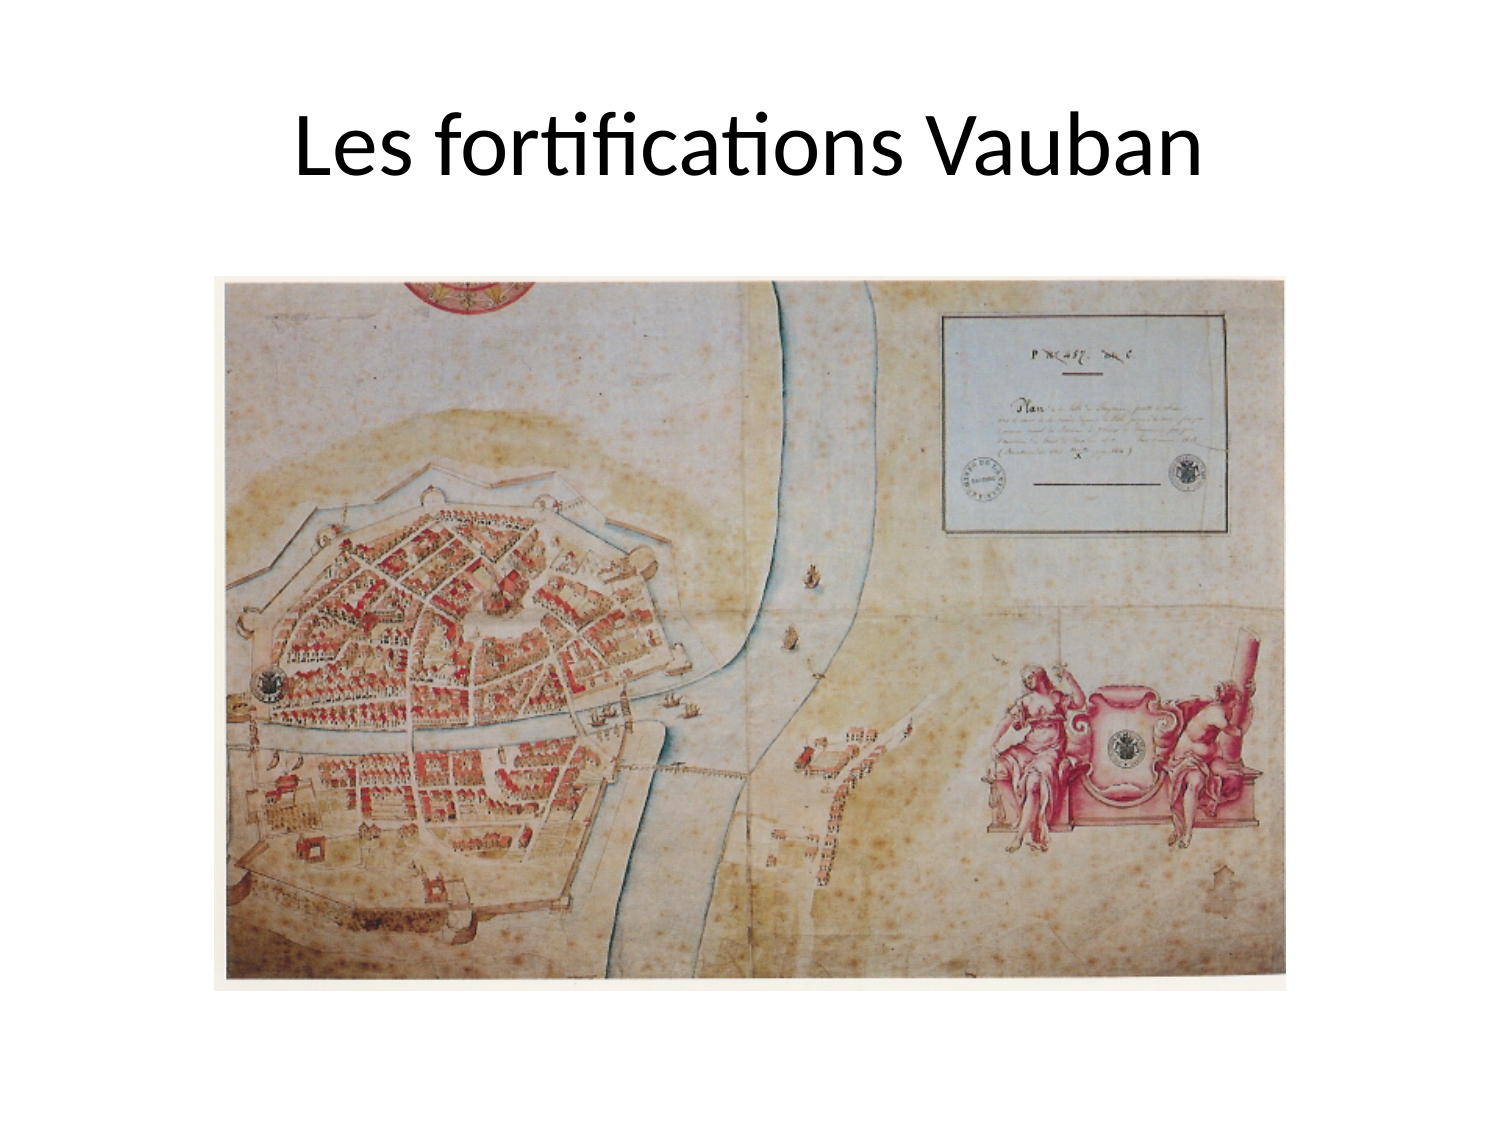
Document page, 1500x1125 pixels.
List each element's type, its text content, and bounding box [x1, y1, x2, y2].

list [213, 276, 1287, 991]
title Les fortifications Vauban [75, 45, 1425, 233]
